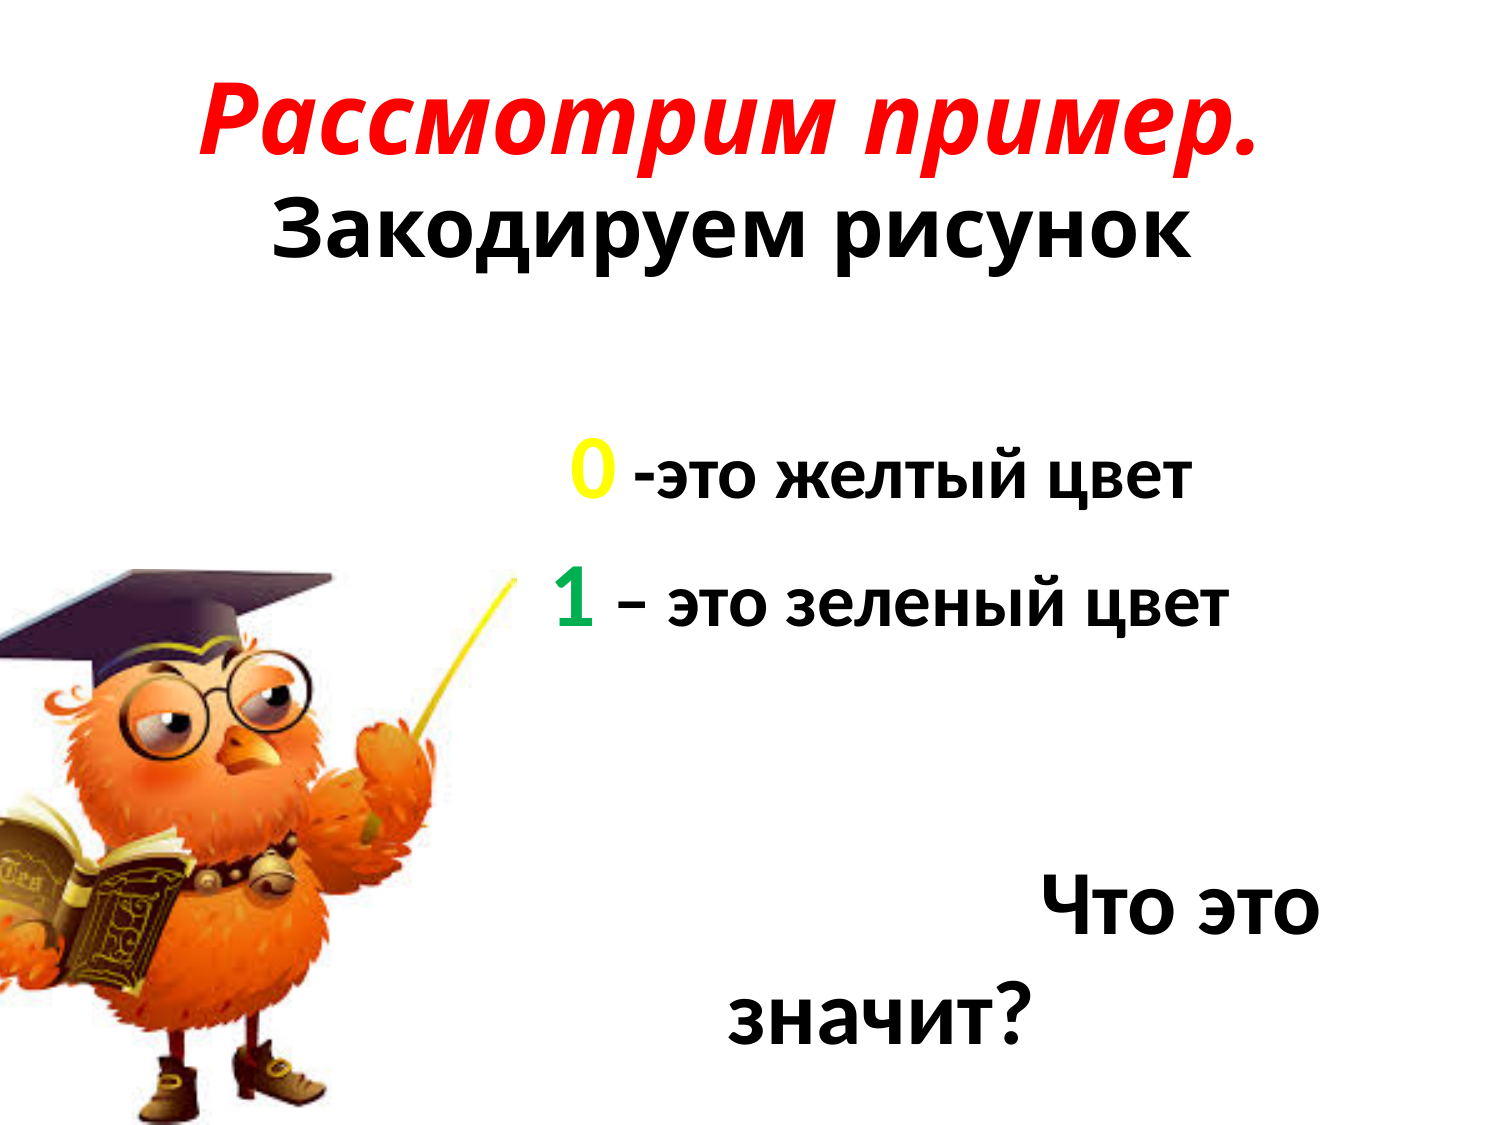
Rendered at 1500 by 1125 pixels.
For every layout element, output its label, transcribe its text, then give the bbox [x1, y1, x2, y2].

title Рассмотрим пример. Закодируем рисунок [58, 46, 1404, 282]
subtitle 0 -это желтый цвет 1 – это зеленый цвет Что это значит? [348, 290, 1415, 725]
picture [0, 568, 517, 1125]
